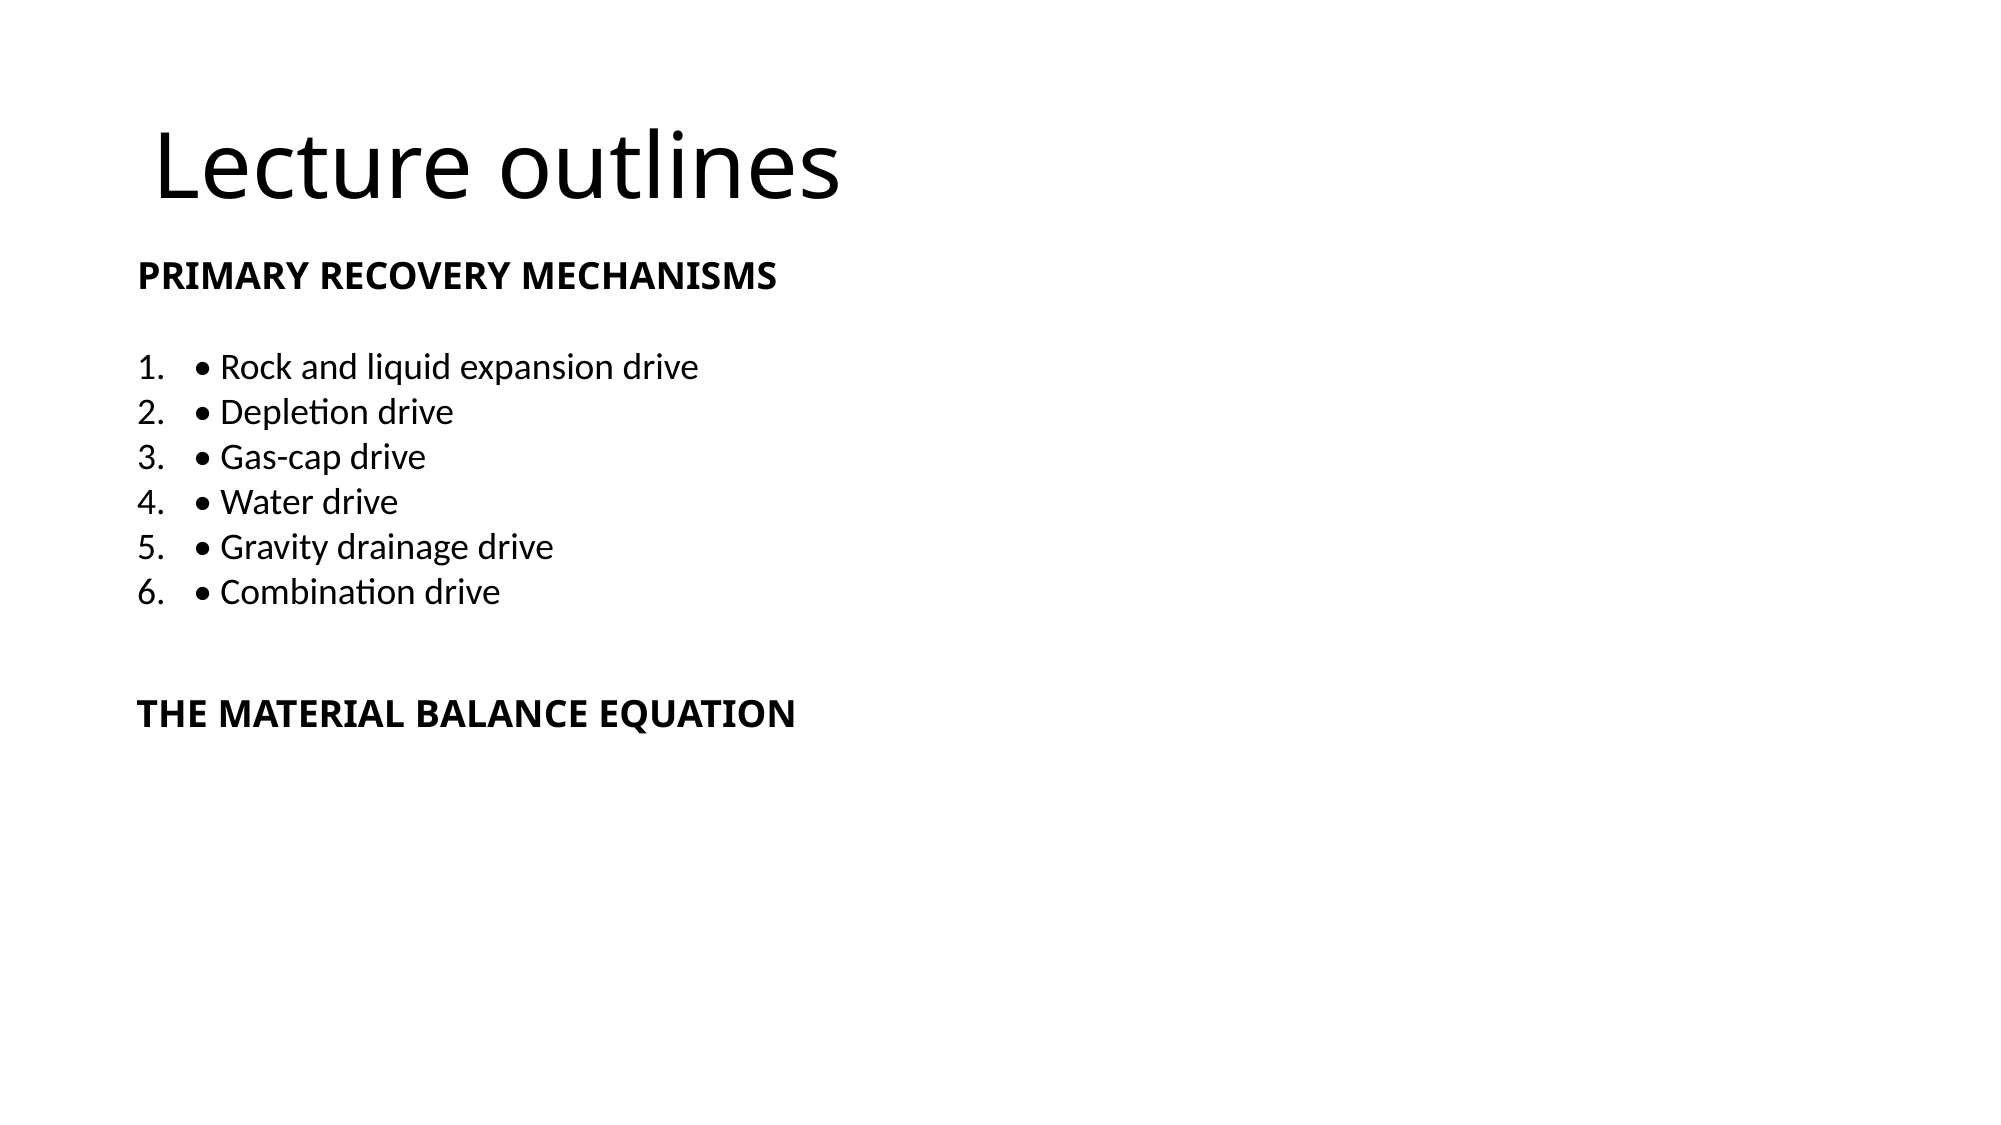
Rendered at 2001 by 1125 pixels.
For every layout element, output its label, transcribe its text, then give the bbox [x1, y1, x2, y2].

text_box PRIMARY RECOVERY MECHANISMS • Rock and liquid expansion drive • Depletion drive • Gas-cap drive • Water drive • Gravity drainage drive • Combination drive [122, 244, 793, 620]
title Lecture outlines [137, 59, 1863, 278]
text_box THE MATERIAL BALANCE EQUATION [121, 682, 813, 742]
